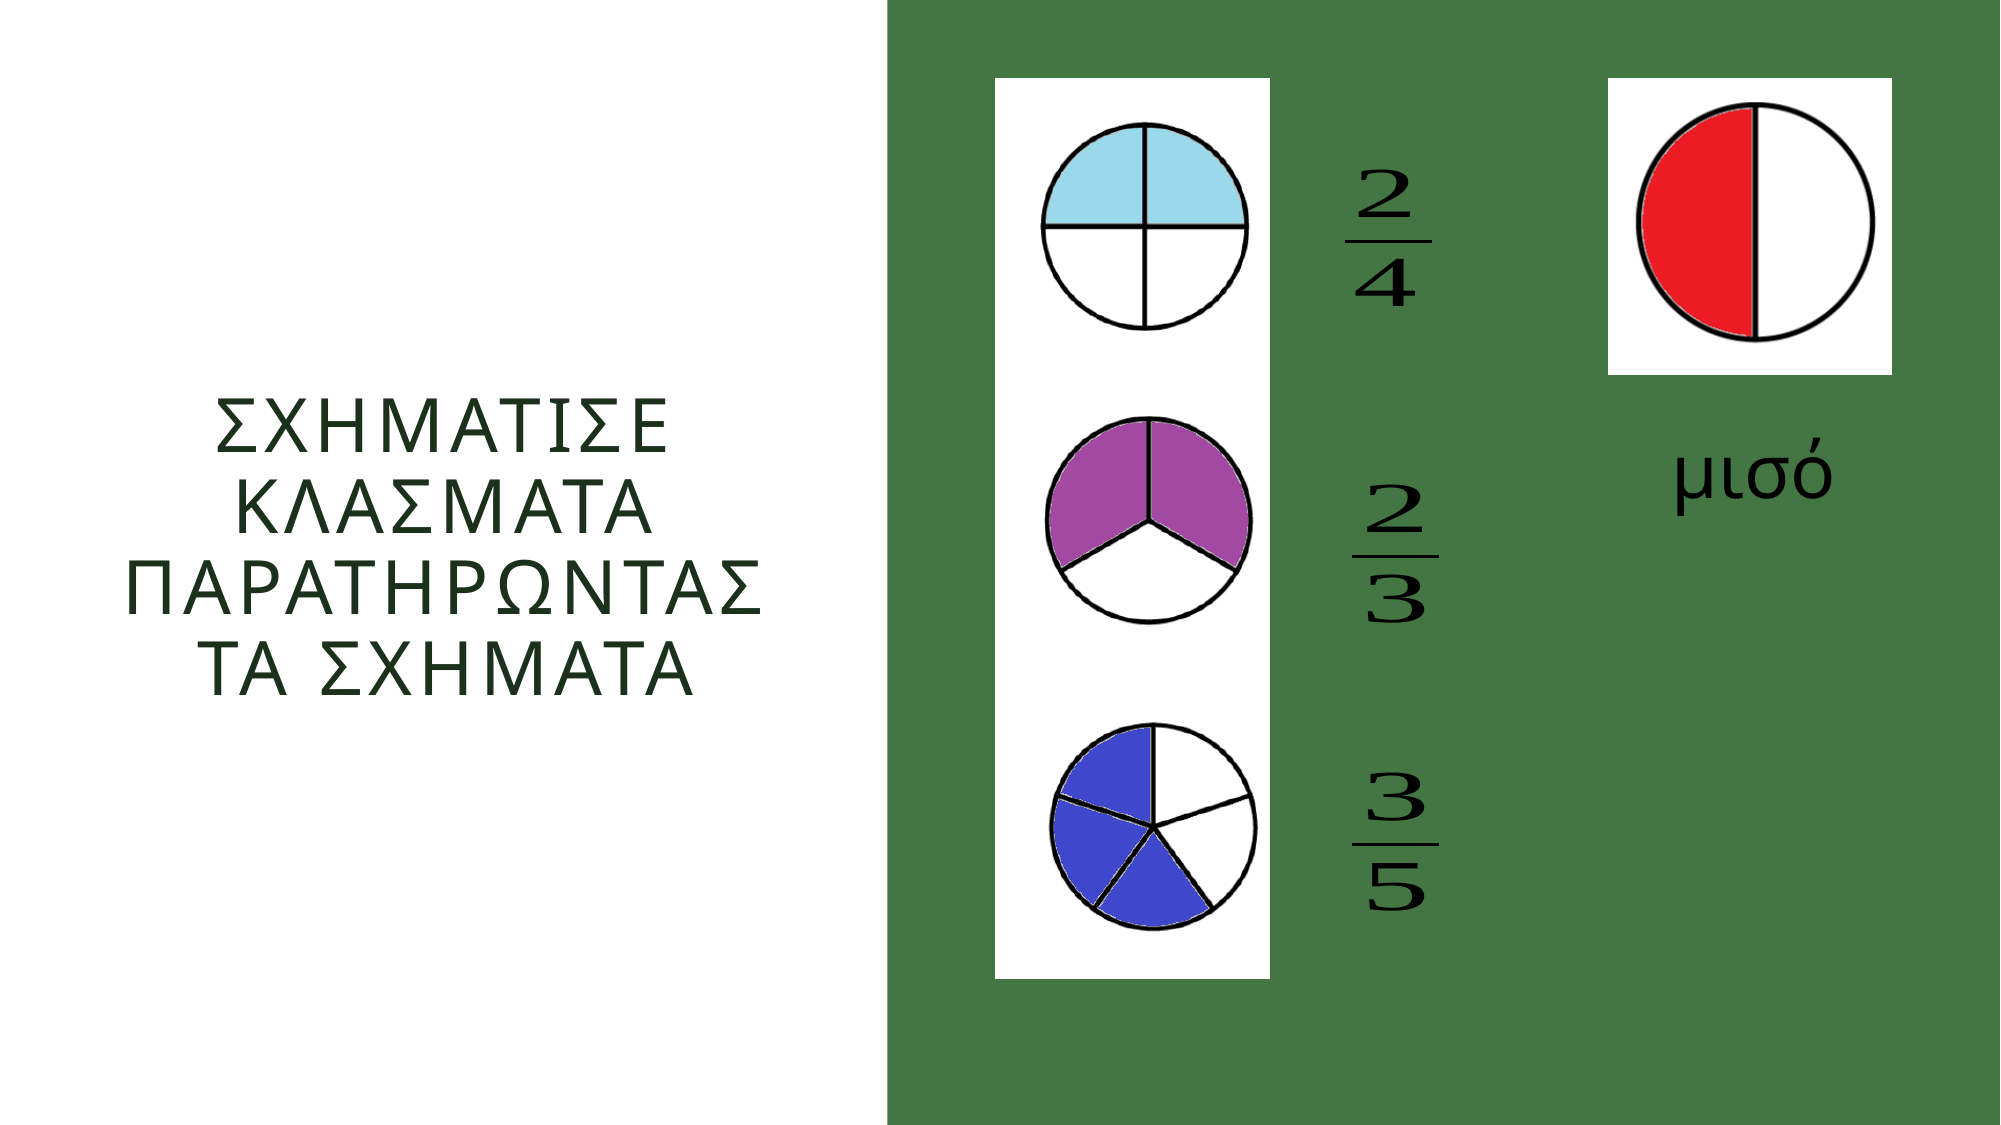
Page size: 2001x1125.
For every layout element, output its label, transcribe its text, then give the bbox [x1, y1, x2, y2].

picture [1608, 78, 1892, 375]
text_box [886, 0, 2000, 1125]
text_box [0, 0, 886, 1125]
picture [995, 78, 1270, 979]
title Σχηματισε κλασματα παρατηρωντασ τα σχηματα [104, 219, 788, 720]
